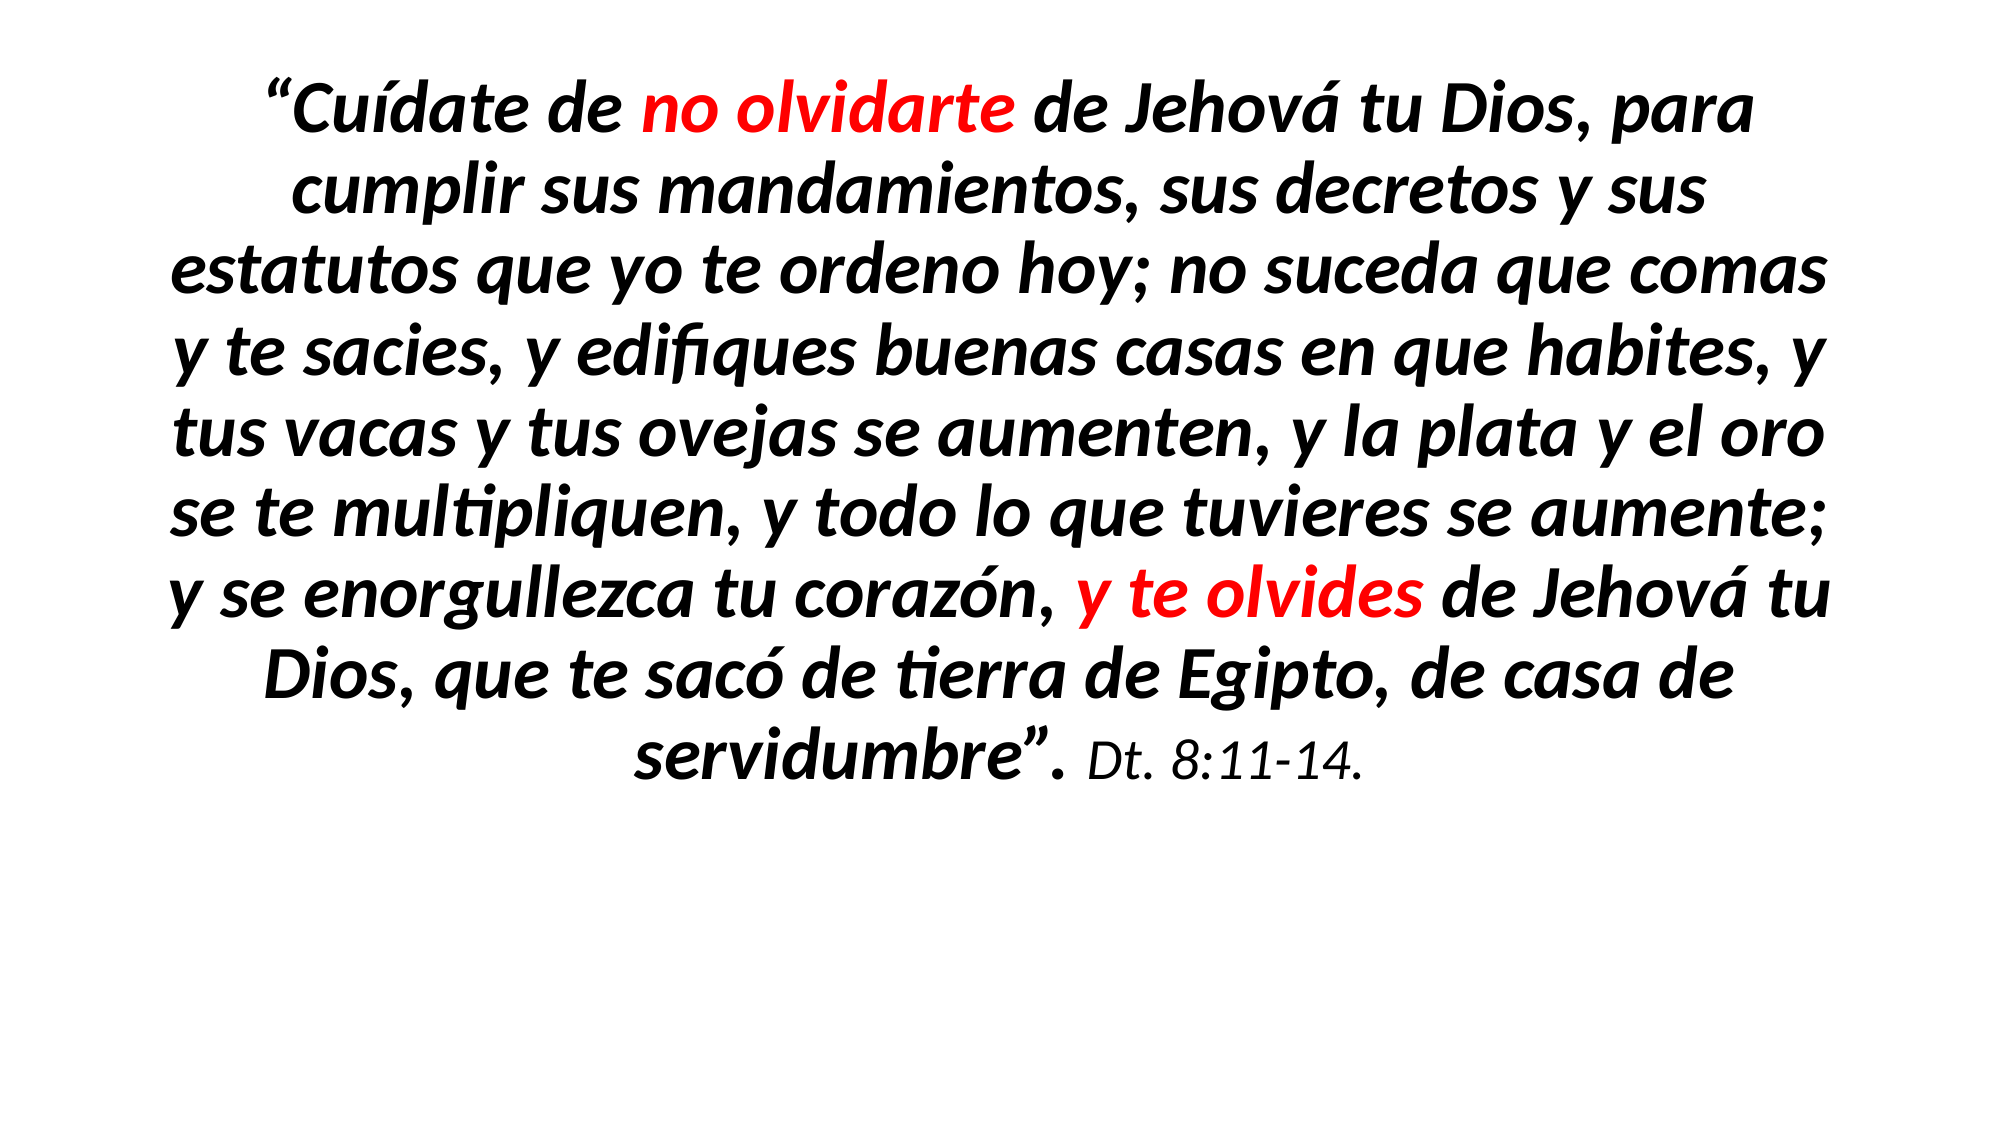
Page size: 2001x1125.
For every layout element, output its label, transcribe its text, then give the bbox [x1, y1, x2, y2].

list “Cuídate de no olvidarte de Jehová tu Dios, para cumplir sus mandamientos, sus decretos y sus estatutos que yo te ordeno hoy; no suceda que comas y te sacies, y edifiques buenas casas en que habites, y tus vacas y tus ovejas se aumenten, y la plata y el oro se te multipliquen, y todo lo que tuvieres se aumente; y se enorgullezca tu corazón, y te olvides de Jehová tu Dios, que te sacó de tierra de Egipto, de casa de servidumbre”. Dt. 8:11-14. [137, 59, 1863, 1014]
